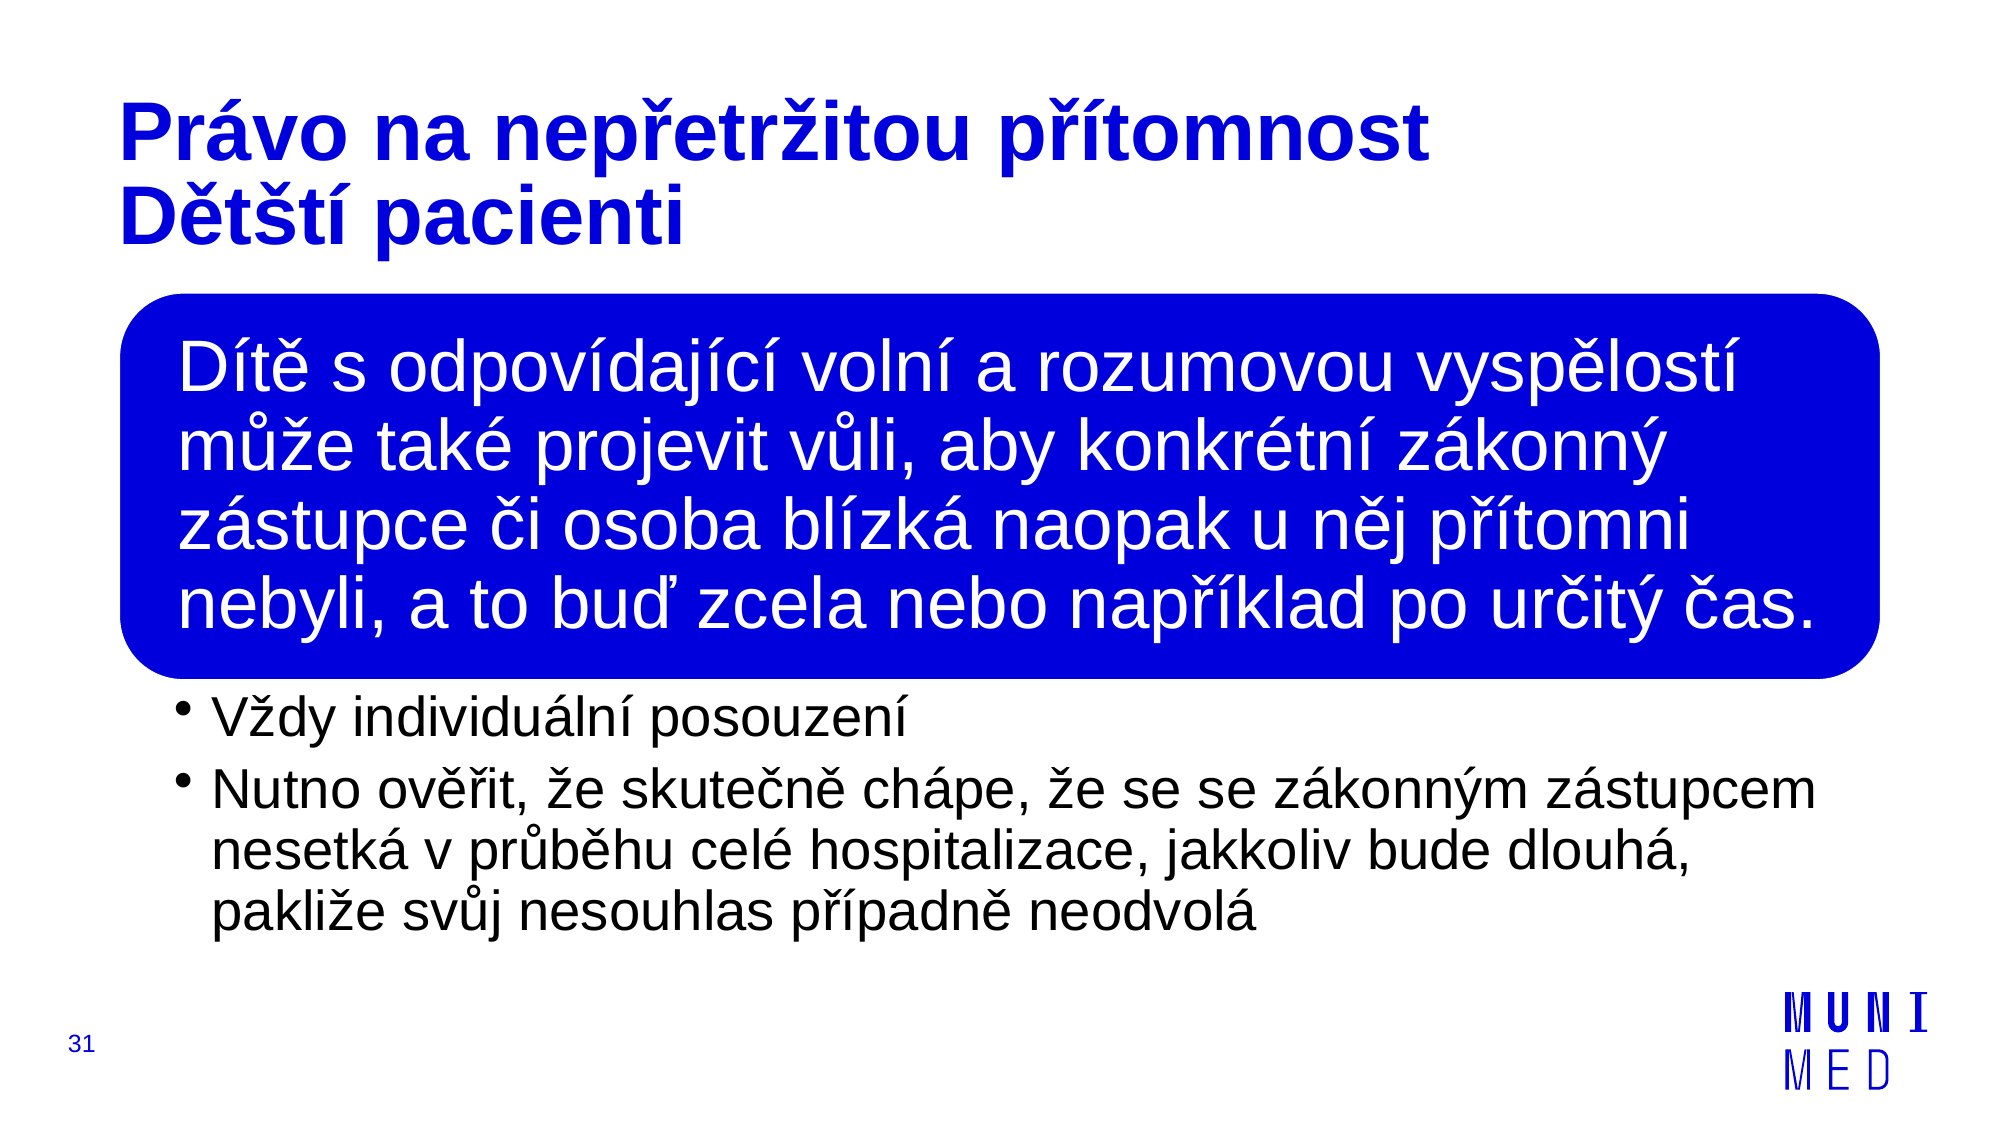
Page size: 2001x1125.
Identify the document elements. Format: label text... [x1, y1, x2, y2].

title Právo na nepřetržitou přítomnost Dětští pacienti [118, 94, 1883, 169]
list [117, 277, 1883, 957]
slide_number 31 [67, 1021, 110, 1063]
